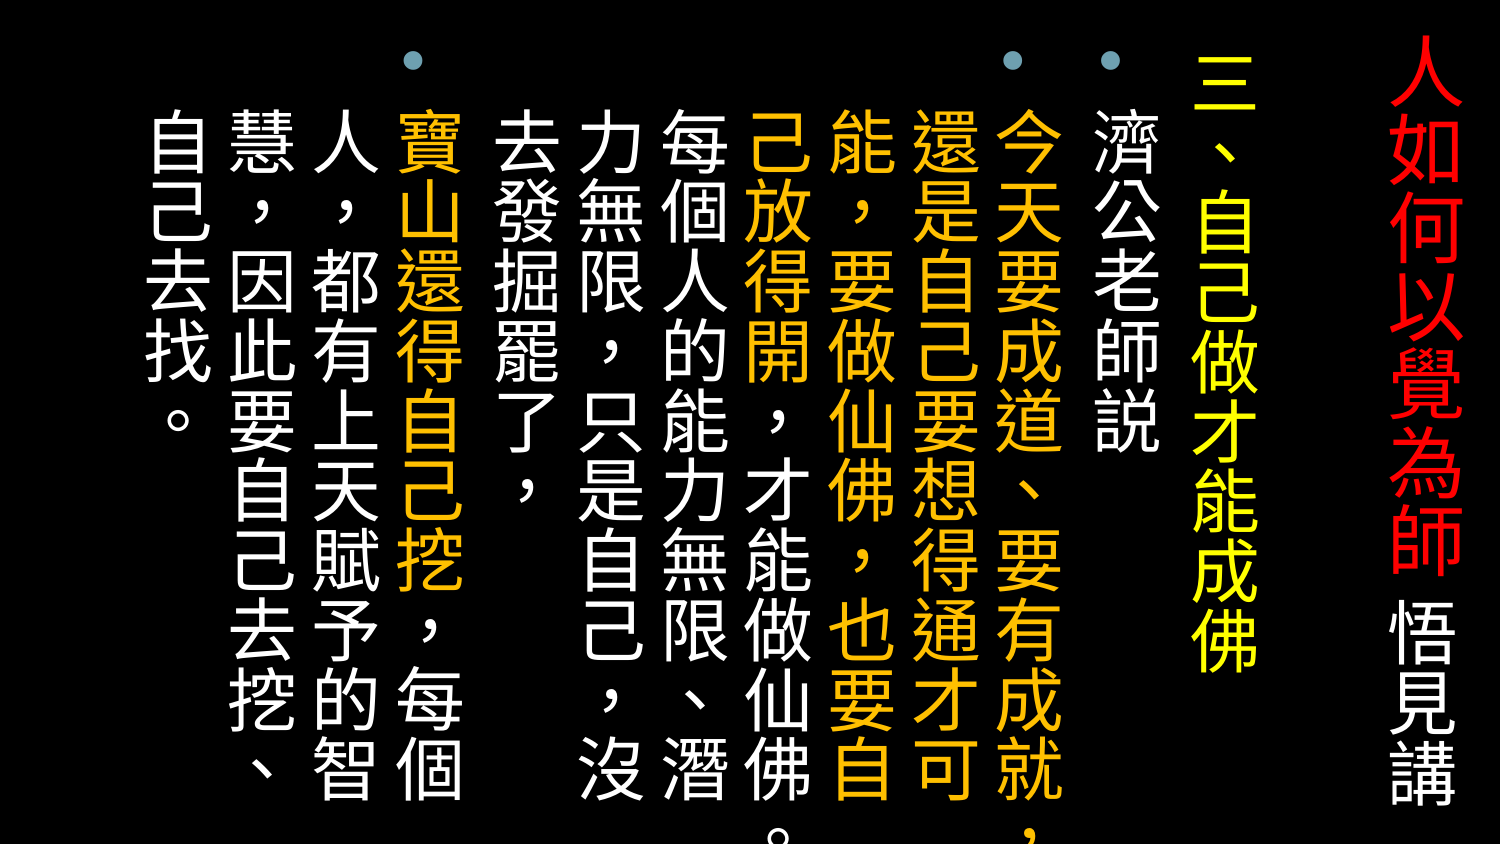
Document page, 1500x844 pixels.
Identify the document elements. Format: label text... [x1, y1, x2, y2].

title 人如何以覺為師 悟見講 [1364, 21, 1483, 820]
list 三、自己做才能成佛 濟公老師説 今天要成道、要有成就，還是自己要想得通才可能，要做仙佛，也要自己放得開，才能做仙佛。每個人的能力無限、潛力無限，只是自己，沒去發掘罷了， 寶山還得自己挖，每個人，都有上天賦予的智慧，因此要自己去挖、自己去找。 [29, 27, 1365, 820]
